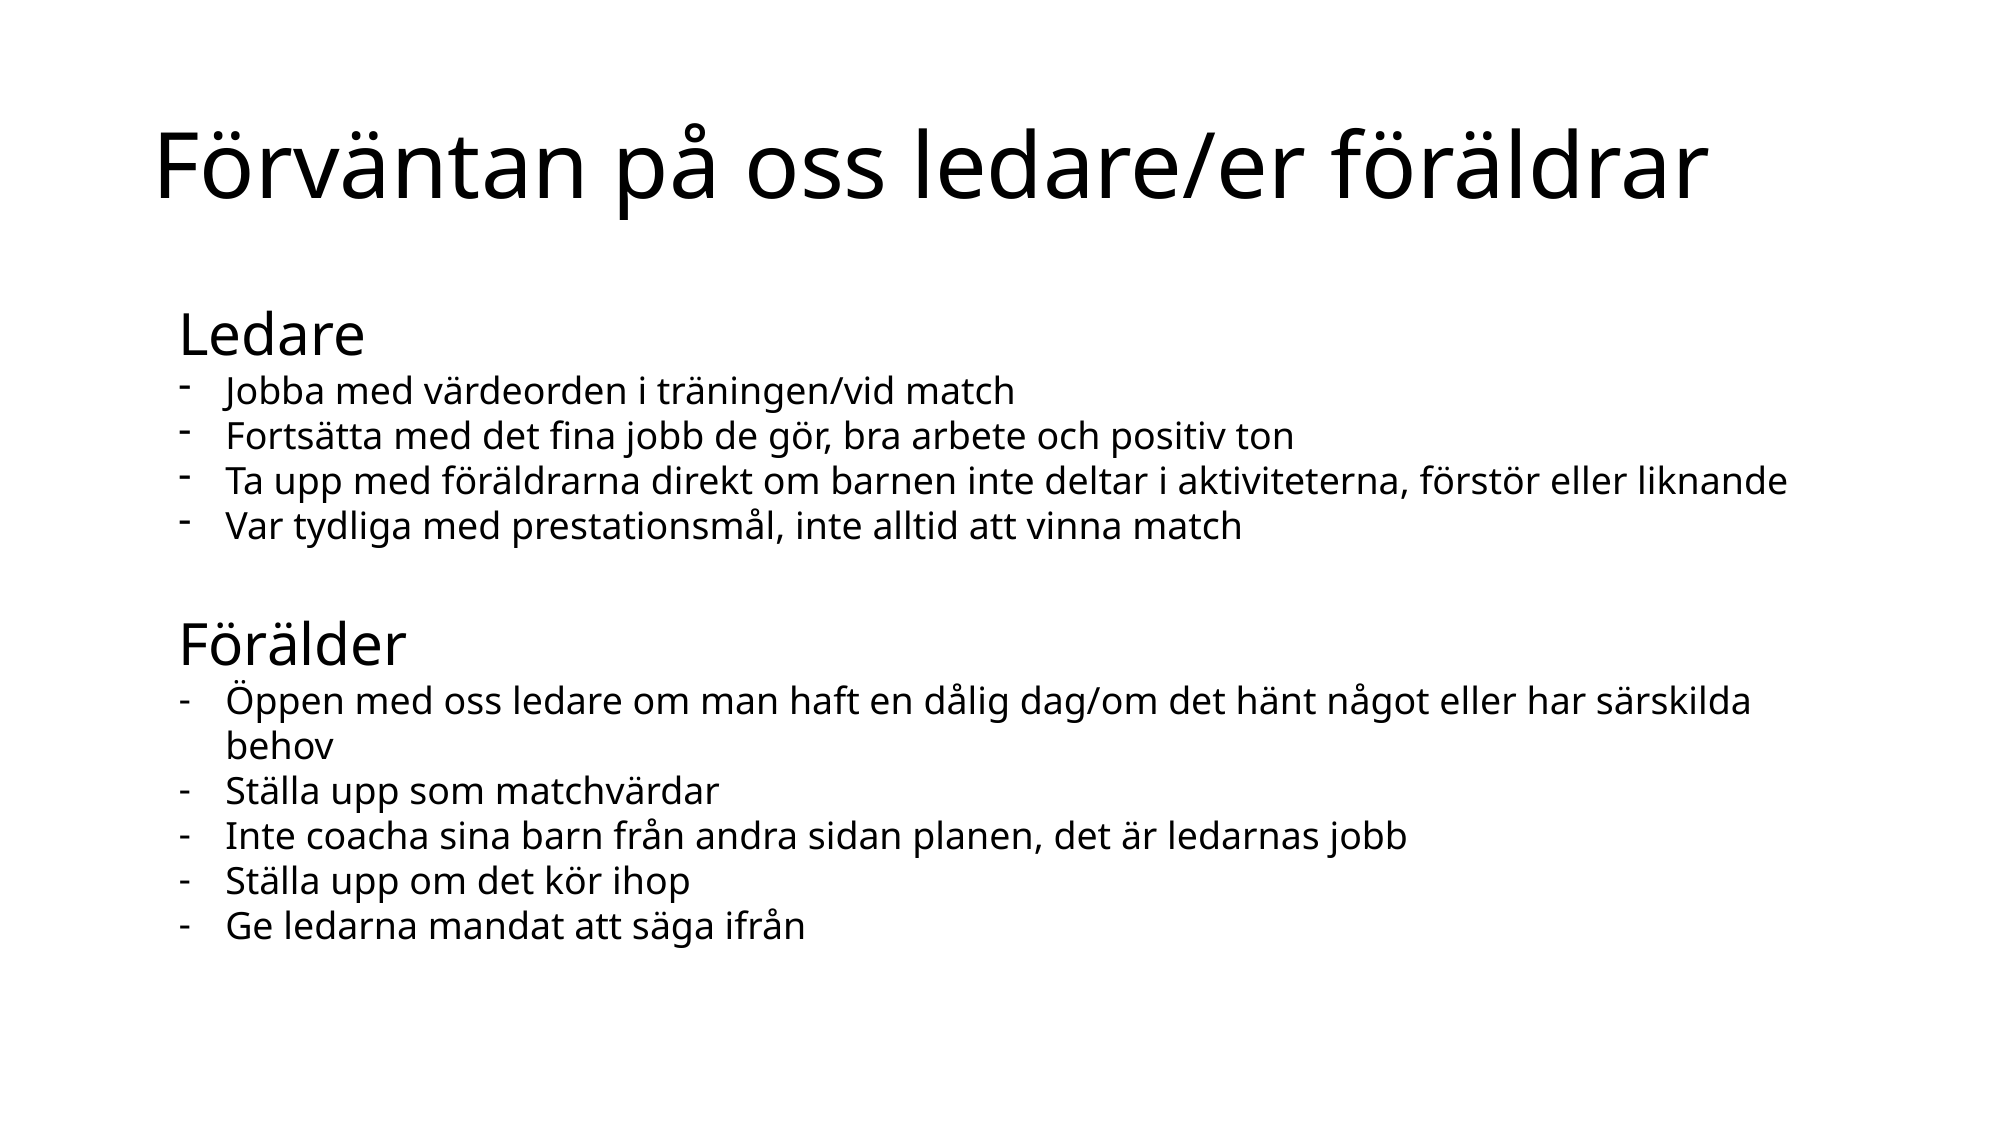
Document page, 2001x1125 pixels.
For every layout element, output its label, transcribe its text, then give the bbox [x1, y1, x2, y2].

text_box Ledare Jobba med värdeorden i träningen/vid match Fortsätta med det fina jobb de gör, bra arbete och positiv ton Ta upp med föräldrarna direkt om barnen inte deltar i aktiviteterna, förstör eller liknande Var tydliga med prestationsmål, inte alltid att vinna match Förälder Öppen med oss ledare om man haft en dålig dag/om det hänt något eller har särskilda behov Ställa upp som matchvärdar Inte coacha sina barn från andra sidan planen, det är ledarnas jobb Ställa upp om det kör ihop Ge ledarna mandat att säga ifrån [163, 289, 1839, 955]
title Förväntan på oss ledare/er föräldrar [137, 59, 1863, 278]
